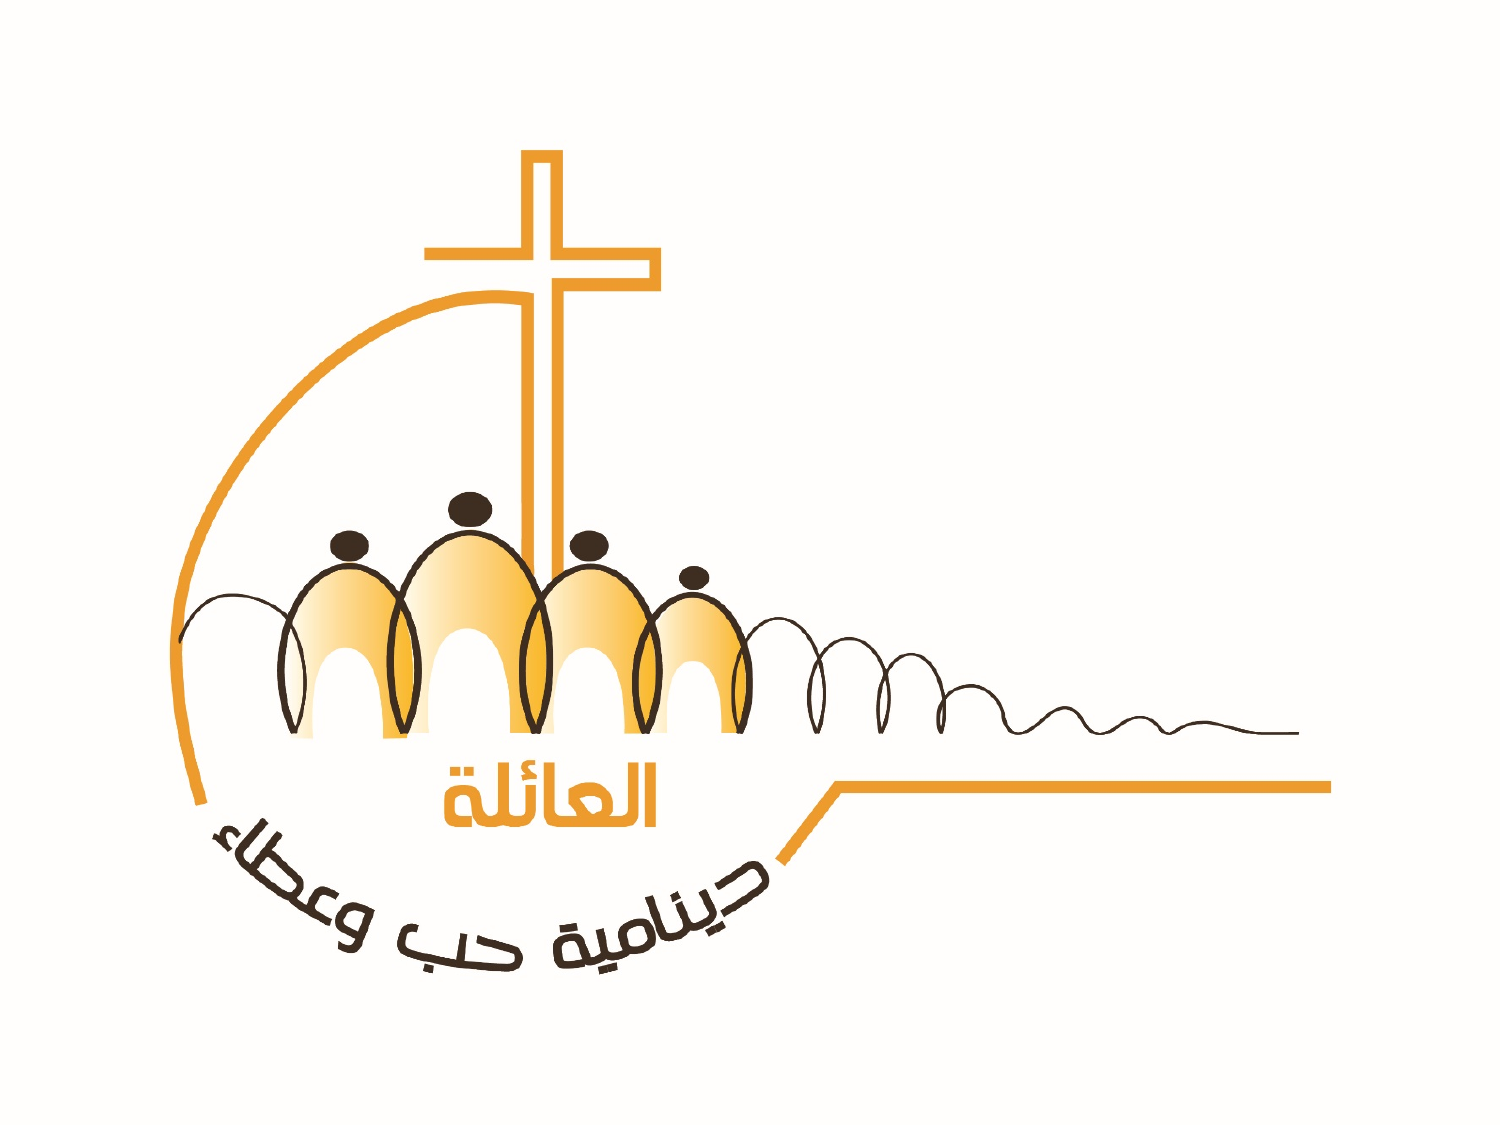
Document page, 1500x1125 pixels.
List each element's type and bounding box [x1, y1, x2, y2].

list [0, 0, 1500, 1125]
